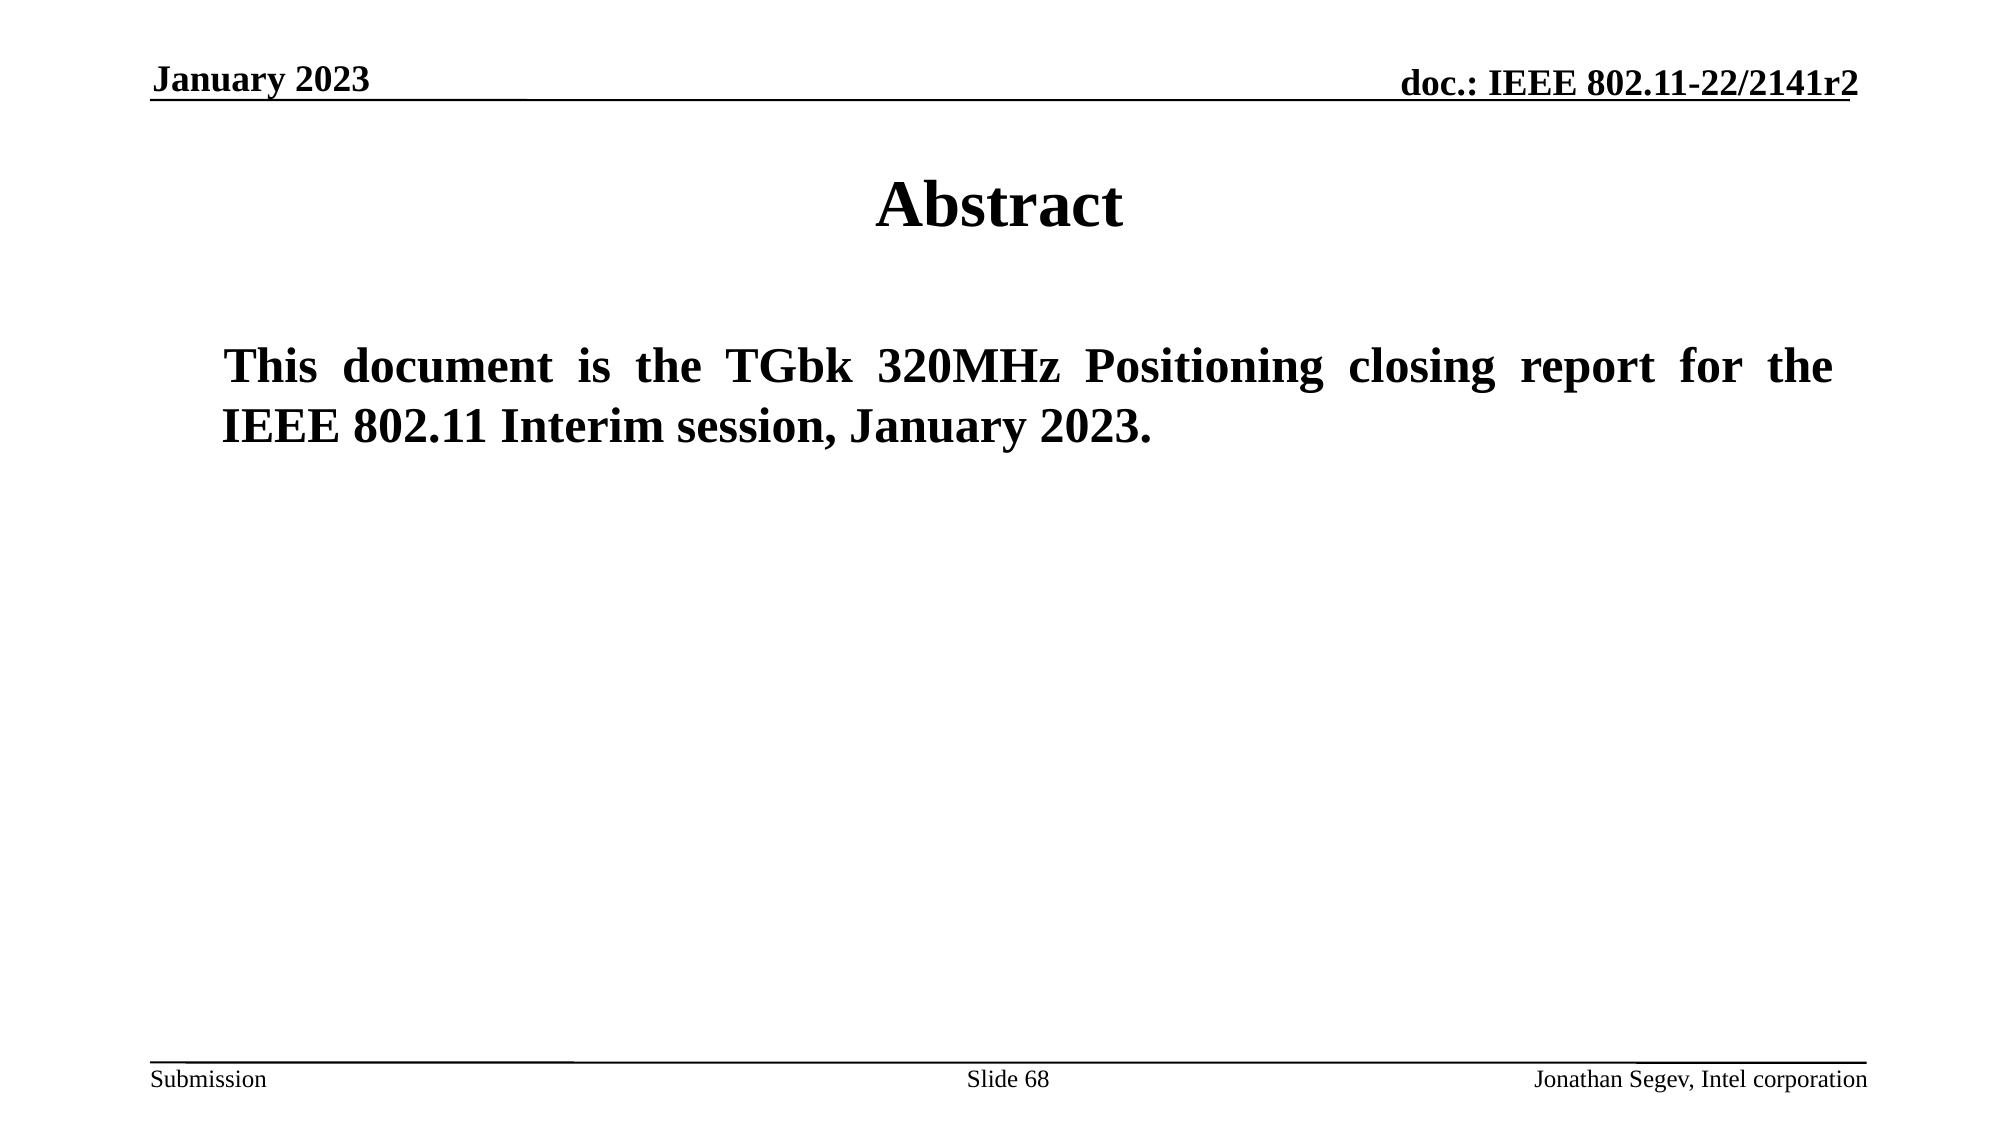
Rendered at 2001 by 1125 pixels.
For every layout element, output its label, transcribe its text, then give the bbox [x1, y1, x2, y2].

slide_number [152, 54, 563, 100]
footer Jonathan Segev, Intel corporation [1171, 1061, 1869, 1093]
title Abstract [149, 112, 1850, 288]
list This document is the TGbk 320MHz Positioning closing report for the IEEE 802.11 Interim session, January 2023. [149, 324, 1850, 1000]
slide_number Slide 68 [950, 1061, 1067, 1123]
